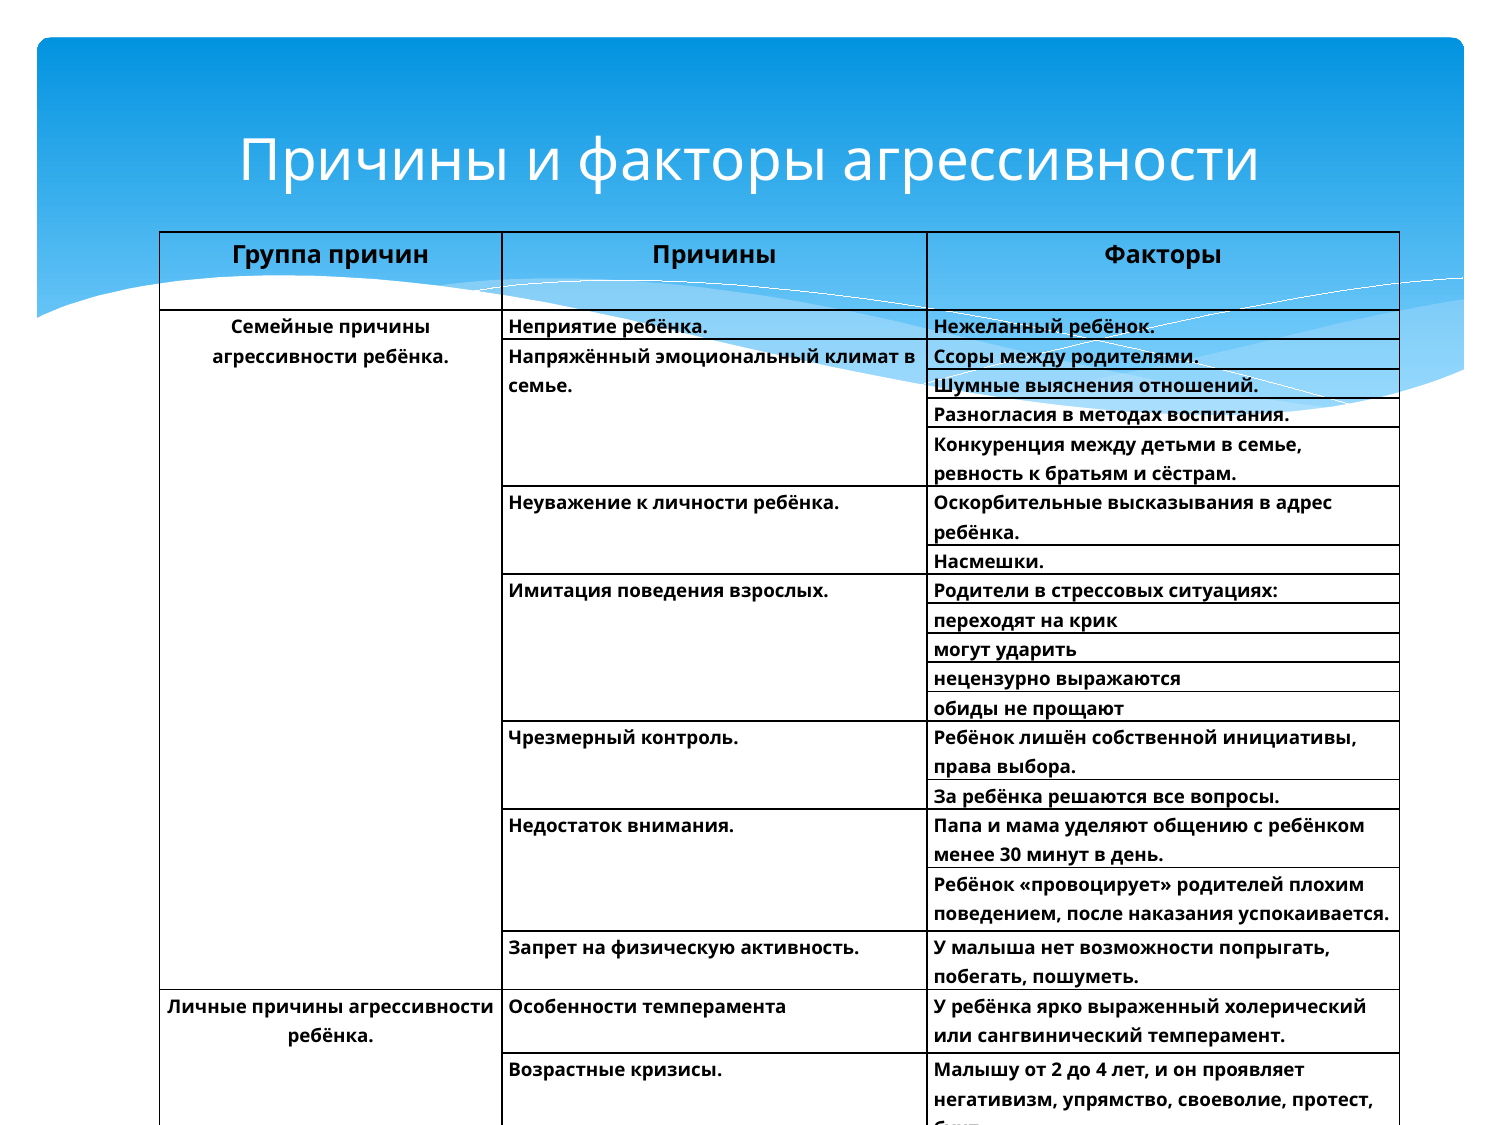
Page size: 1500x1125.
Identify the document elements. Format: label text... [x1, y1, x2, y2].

table_cell Ссоры между родителями. [928, 340, 1399, 368]
table_cell нецензурно выражаются [928, 663, 1399, 691]
table_cell Чрезмерный контроль. [503, 722, 926, 808]
table_cell Запрет на физическую активность. [503, 932, 926, 989]
table_cell За ребёнка решаются все вопросы. [928, 780, 1399, 808]
table_cell Особенности темперамента [503, 990, 926, 1052]
table_cell Нежеланный ребёнок. [928, 311, 1399, 338]
table_cell У ребёнка ярко выраженный холерический или сангвинический темперамент. [928, 990, 1399, 1052]
table_cell Неприятие ребёнка. [503, 311, 926, 338]
table_cell Насмешки. [928, 546, 1399, 573]
table_cell Ребёнок «провоцирует» родителей плохим поведением, после наказания успокаивается. [928, 868, 1399, 930]
table_cell переходят на крик [928, 604, 1399, 632]
table_cell Разногласия в методах воспитания. [928, 399, 1399, 426]
table_cell Личные причины агрессивности ребёнка. [160, 990, 501, 1125]
table_cell Возрастные кризисы. [503, 1054, 926, 1125]
table_header Факторы [928, 261, 1399, 309]
table_cell Конкуренция между детьми в семье, ревность к братьям и сёстрам. [928, 428, 1399, 485]
table_cell Папа и мама уделяют общению с ребёнком менее 30 минут в день. [928, 810, 1399, 867]
table_cell Малышу от 2 до 4 лет, и он проявляет негативизм, упрямство, своеволие, протест, бунт. [928, 1054, 1399, 1125]
table_cell могут ударить [928, 634, 1399, 661]
table_cell Имитация поведения взрослых. [503, 575, 926, 720]
table_cell Шумные выяснения отношений. [928, 370, 1399, 397]
table_cell Напряжённый эмоциональный климат в семье. [503, 340, 926, 485]
table_header Причины [503, 261, 926, 309]
table_cell Оскорбительные высказывания в адрес ребёнка. [928, 487, 1399, 544]
table_cell обиды не прощают [928, 692, 1399, 720]
table_header Группа причин [160, 261, 501, 309]
table_cell Неуважение к личности ребёнка. [503, 487, 926, 573]
table_cell Ребёнок лишён собственной инициативы, права выбора. [928, 722, 1399, 779]
table_cell У малыша нет возможности попрыгать, побегать, пошуметь. [928, 932, 1399, 989]
table_cell Недостаток внимания. [503, 810, 926, 930]
table_cell Родители в стрессовых ситуациях: [928, 575, 1399, 602]
title Причины и факторы агрессивности [75, 55, 1425, 261]
table_cell Семейные причины агрессивности ребёнка. [160, 311, 501, 989]
